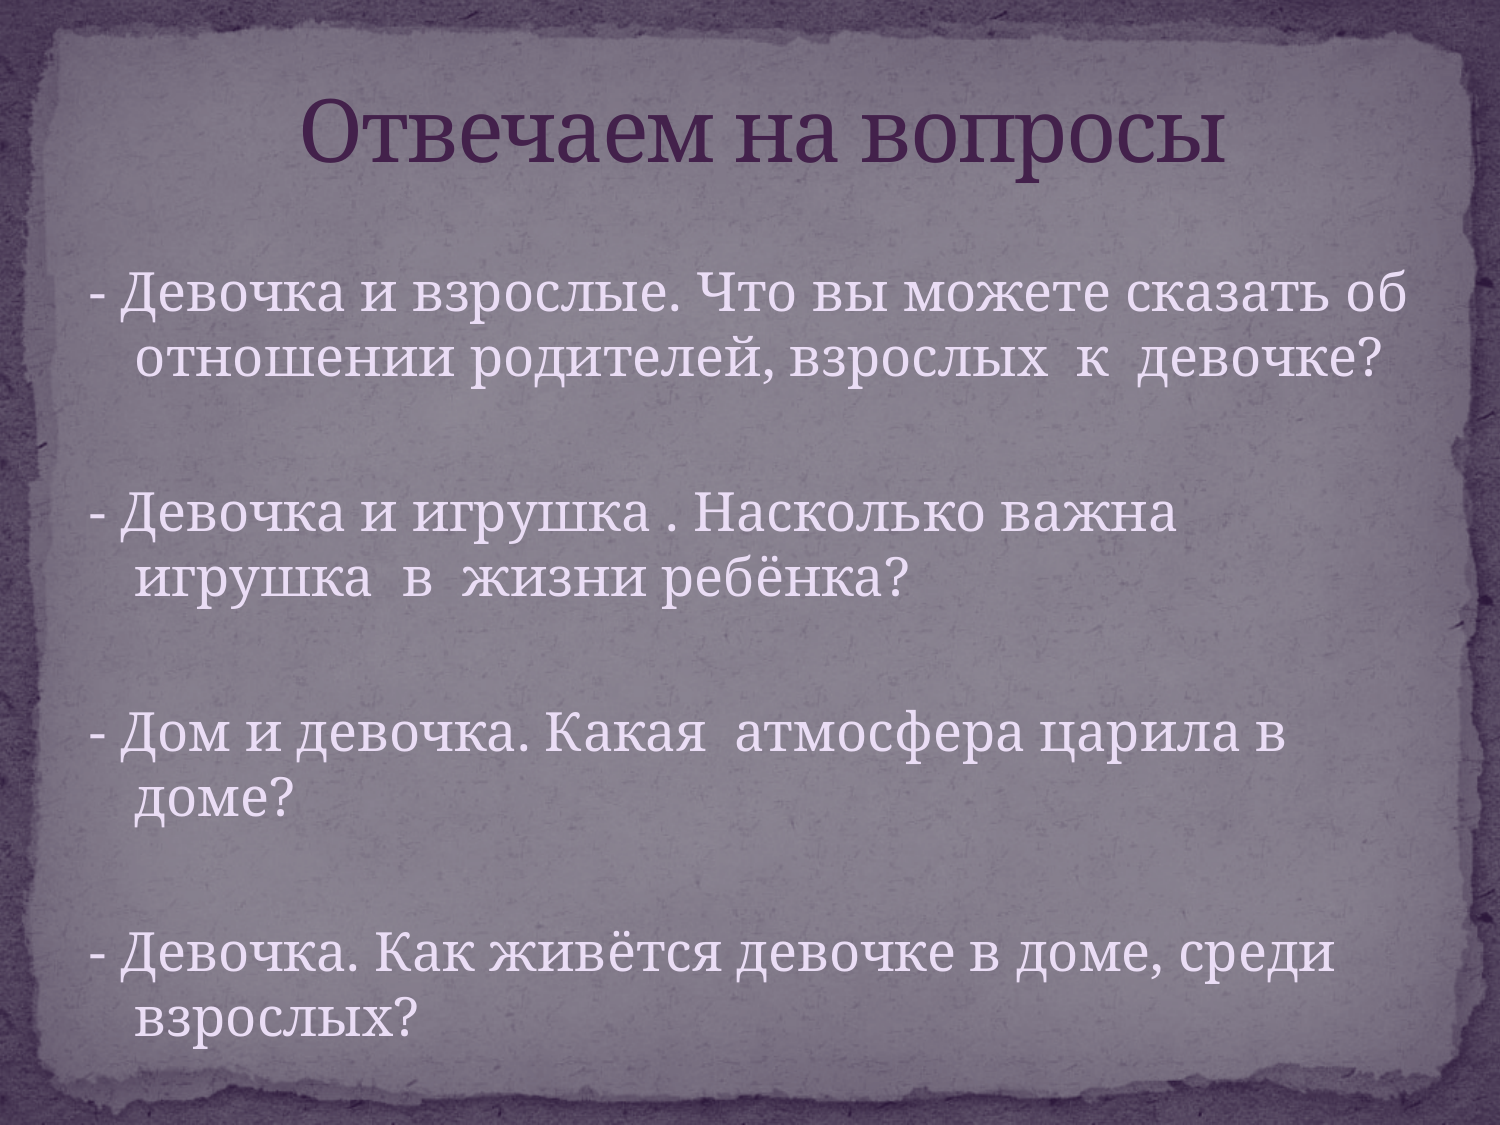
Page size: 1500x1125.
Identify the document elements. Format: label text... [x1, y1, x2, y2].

list - Девочка и взрослые. Что вы можете сказать об отношении родителей, взрослых к девочке? - Девочка и игрушка . Насколько важна игрушка в жизни ребёнка? - Дом и девочка. Какая атмосфера царила в доме? - Девочка. Как живётся девочке в доме, среди взрослых? [75, 249, 1425, 1000]
title Отвечаем на вопросы [74, 24, 1425, 188]
